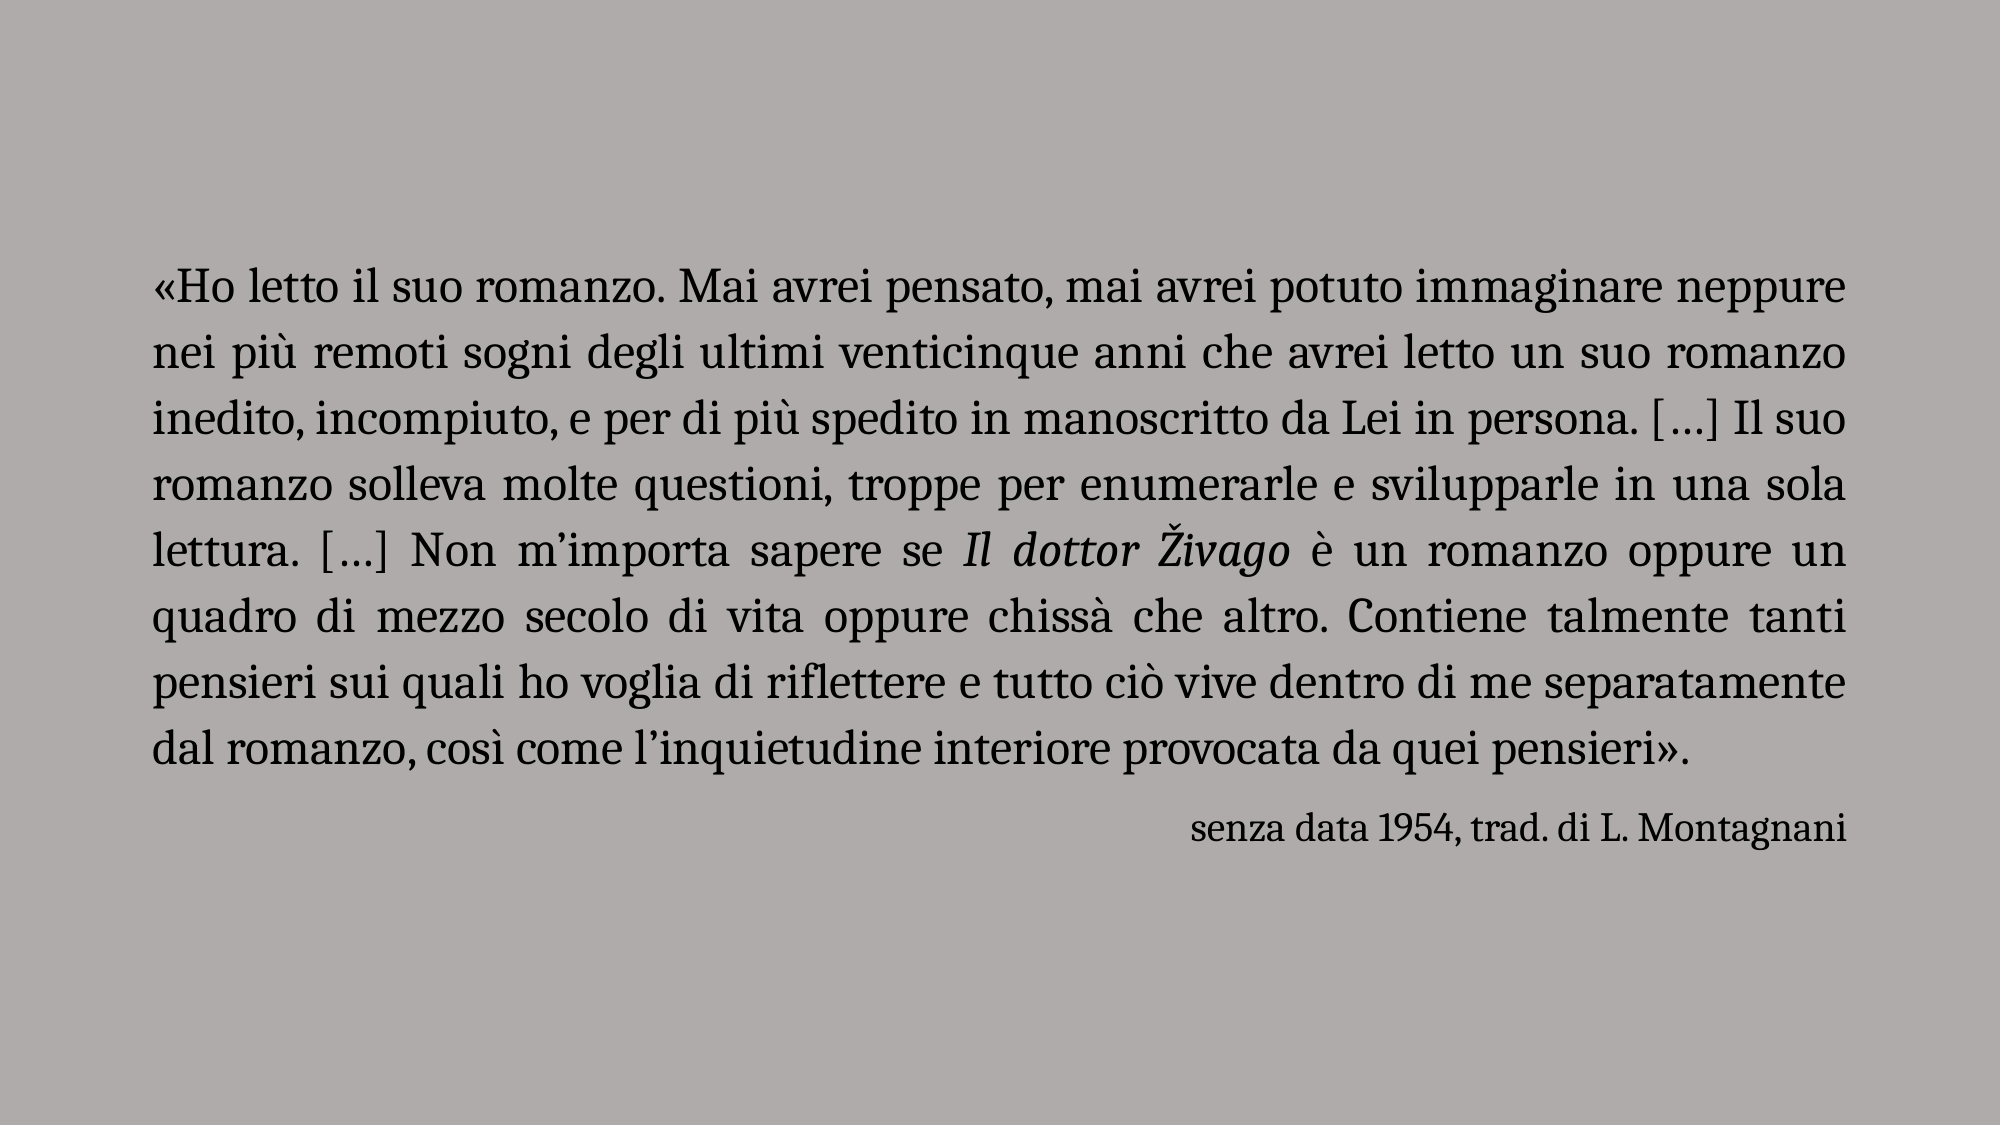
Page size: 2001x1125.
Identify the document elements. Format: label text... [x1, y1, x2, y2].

list «Ho letto il suo romanzo. Mai avrei pensato, mai avrei potuto immaginare neppure nei più remoti sogni degli ultimi venticinque anni che avrei letto un suo romanzo inedito, incompiuto, e per di più spedito in manoscritto da Lei in persona. […] Il suo romanzo solleva molte questioni, troppe per enumerarle e svilupparle in una sola lettura. […] Non m’importa sapere se Il dottor Živago è un romanzo oppure un quadro di mezzo secolo di vita oppure chissà che altro. Contiene talmente tanti pensieri sui quali ho voglia di riflettere e tutto ciò vive dentro di me separatamente dal romanzo, così come l’inquietudine interiore provocata da quei pensieri». senza data 1954, trad. di L. Montagnani [137, 238, 1863, 953]
